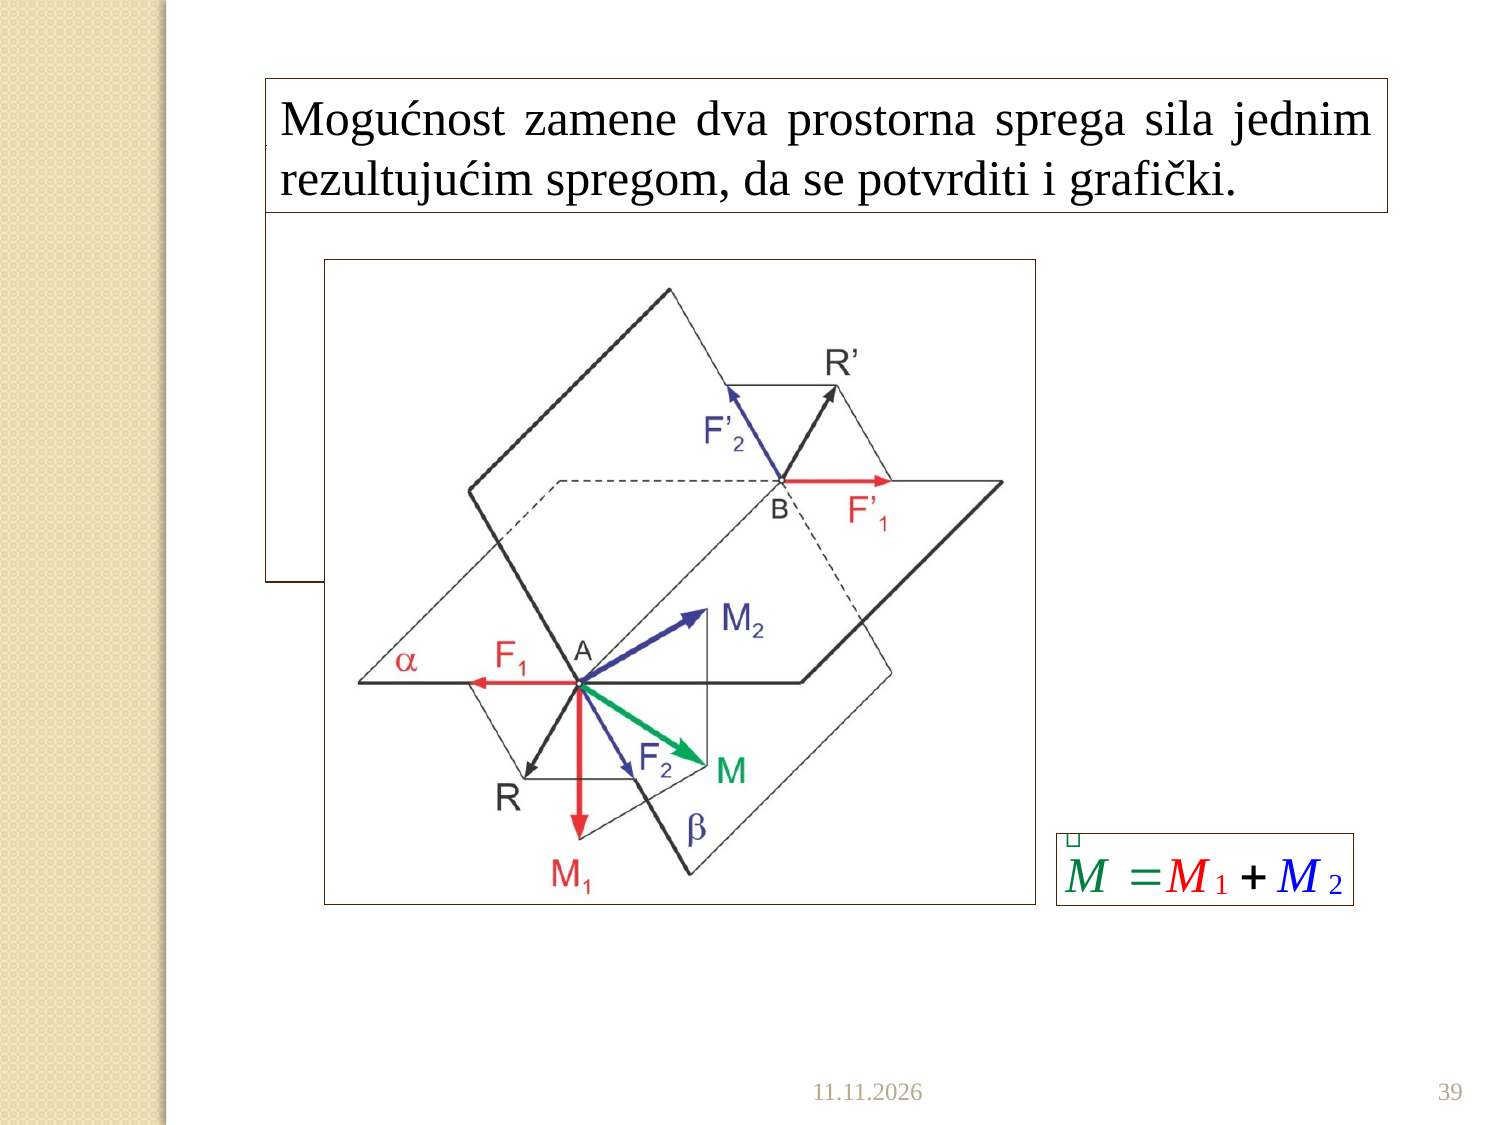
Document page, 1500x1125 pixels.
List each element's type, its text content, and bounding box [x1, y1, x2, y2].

slide_number 39 [1413, 1034, 1488, 1113]
picture [323, 258, 1037, 906]
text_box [1056, 833, 1354, 906]
text_box Mogućnost zamene dva prostorna sprega sila jednim rezultujućim spregom, da se potvrditi i grafički. [265, 78, 1388, 213]
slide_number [587, 1034, 938, 1113]
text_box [265, 146, 325, 583]
